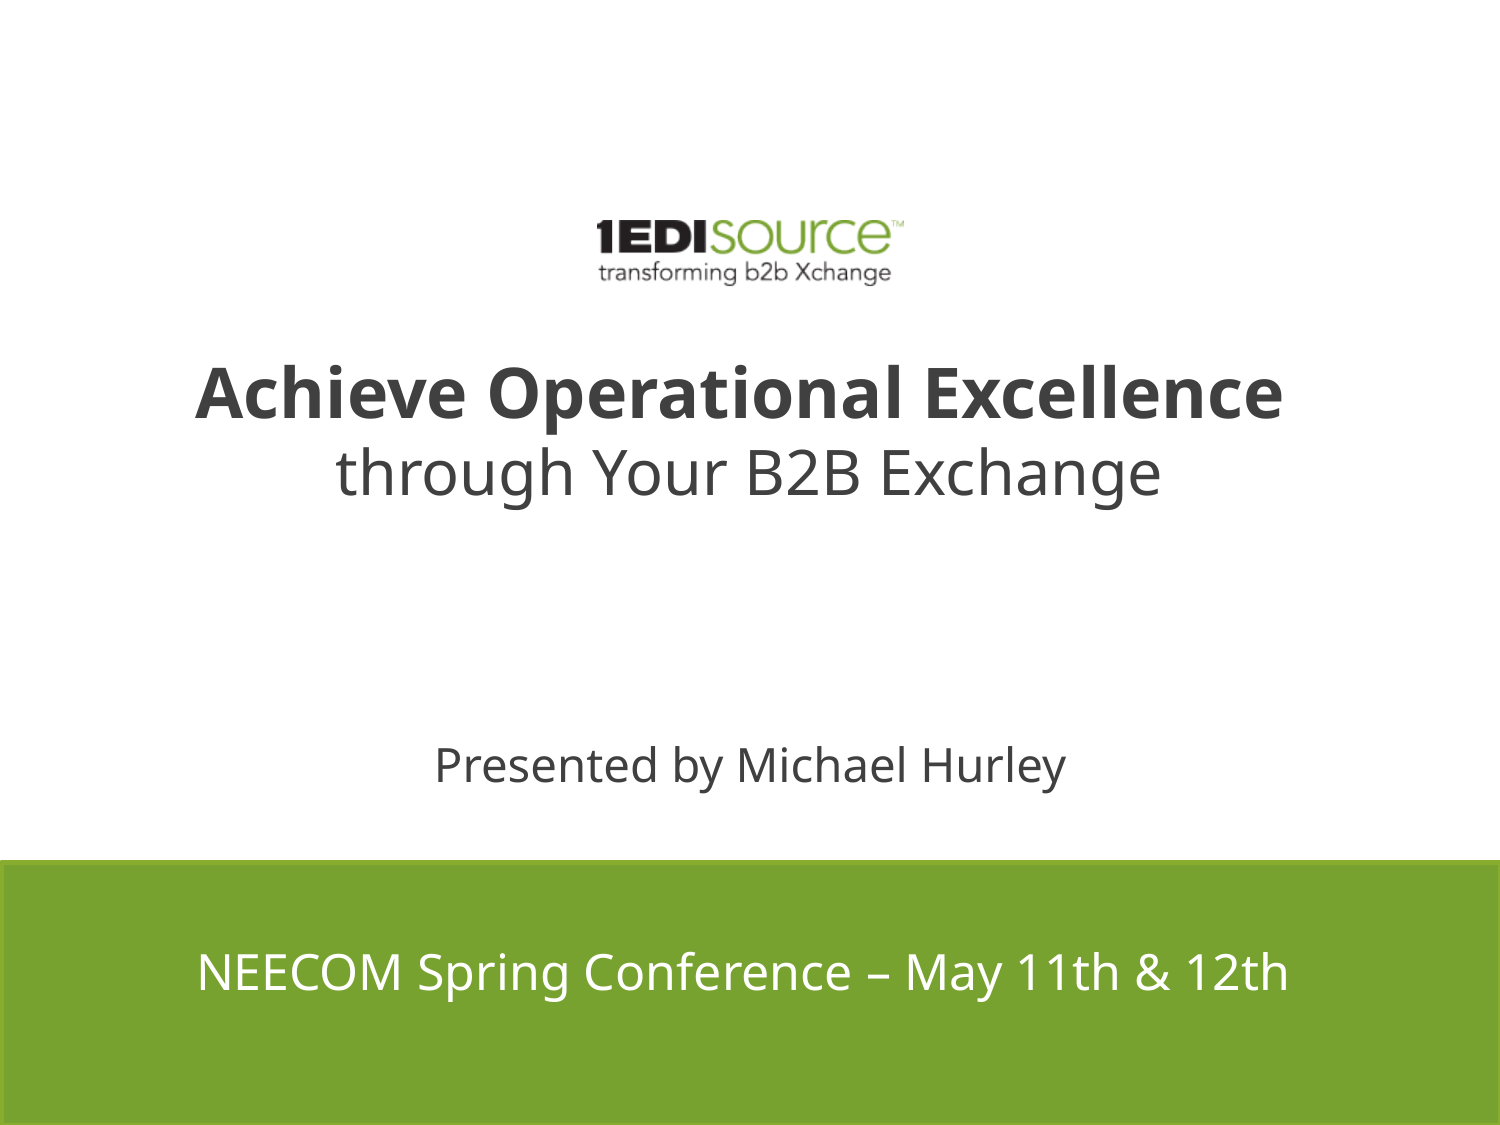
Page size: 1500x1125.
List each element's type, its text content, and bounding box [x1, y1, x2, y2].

text_box [0, 860, 1500, 1125]
picture [597, 220, 905, 288]
text_box NEECOM Spring Conference – May 11th & 12th [37, 903, 1463, 1038]
title Achieve Operational Excellence through Your B2B Exchange Presented by Michael Hurley [37, 340, 1463, 800]
